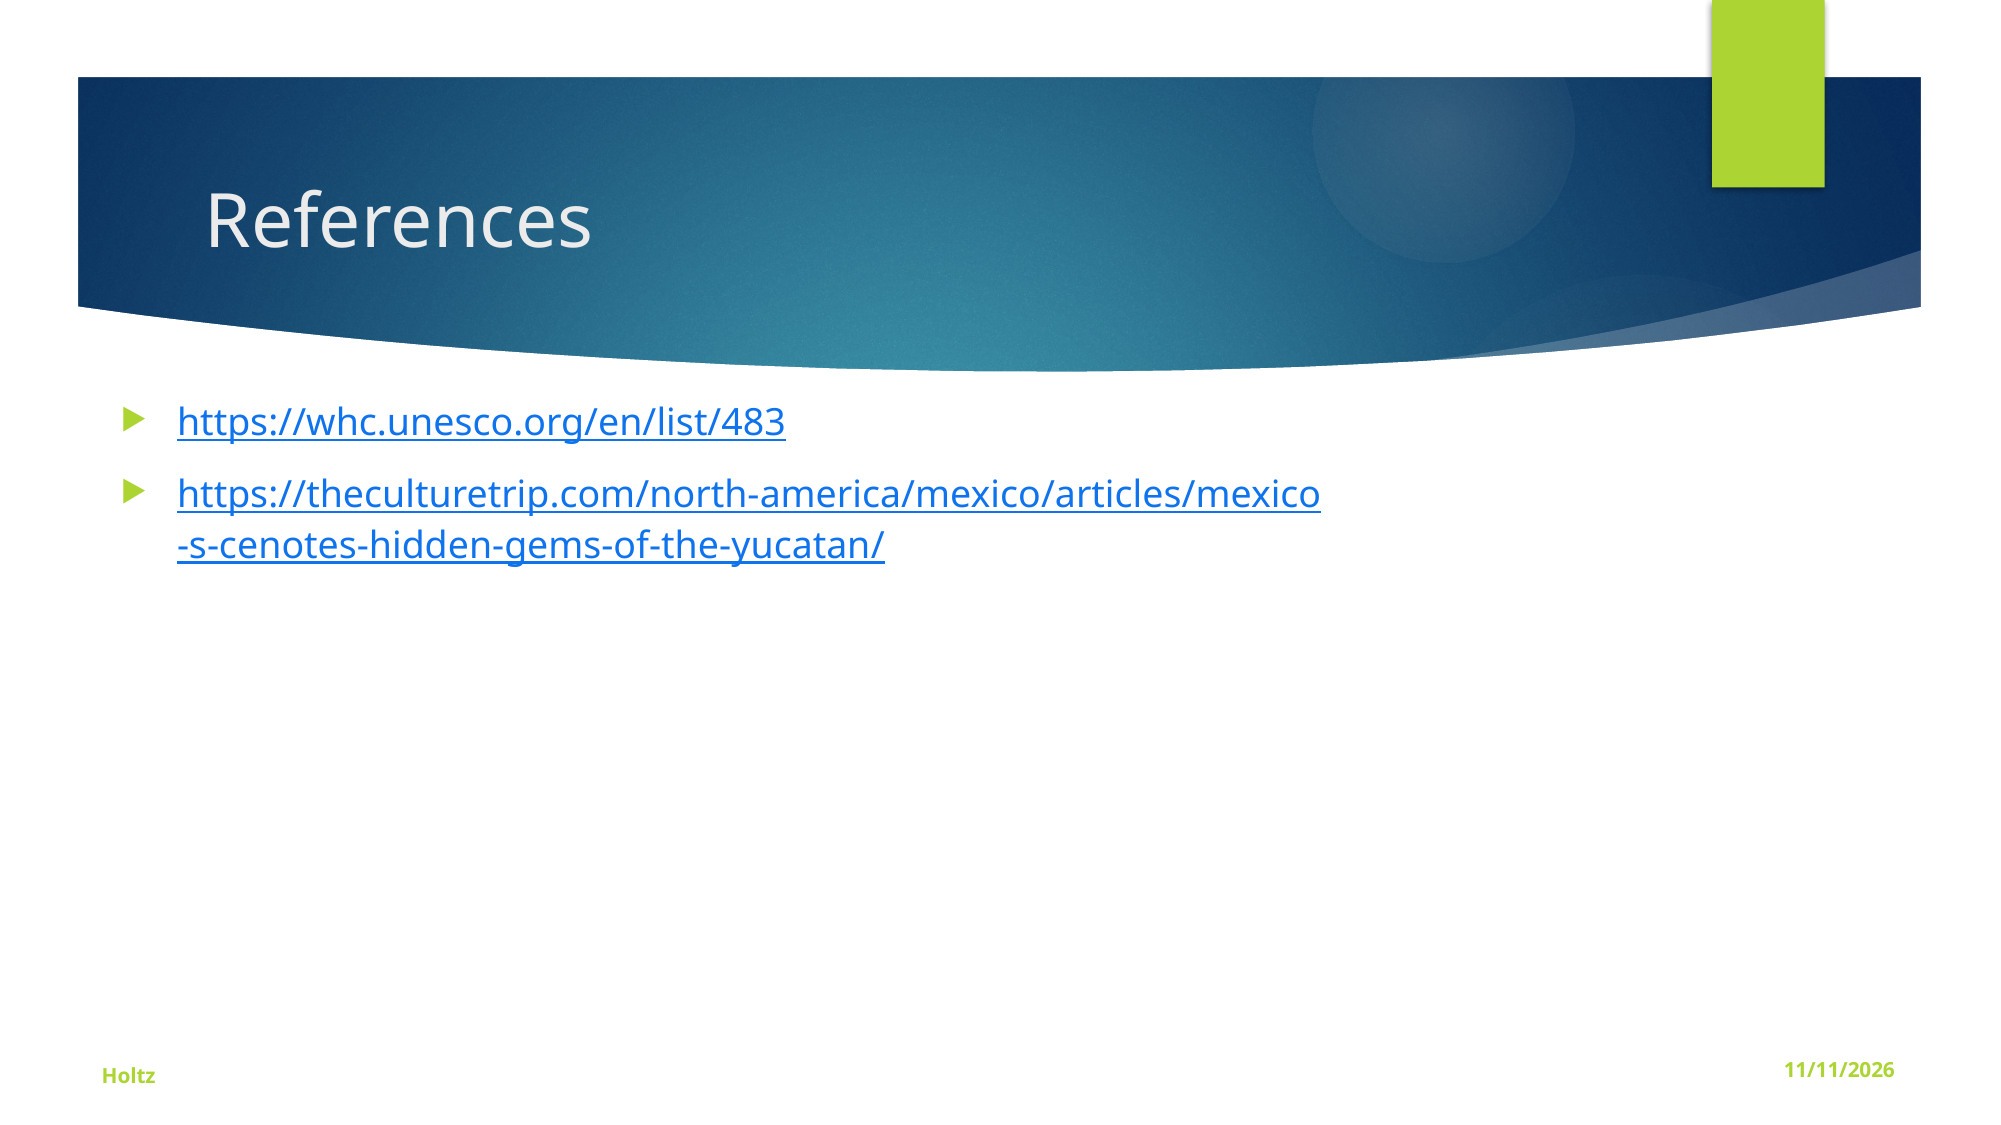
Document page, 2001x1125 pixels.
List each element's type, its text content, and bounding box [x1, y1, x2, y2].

footer Holtz [86, 1048, 720, 1099]
title References [189, 159, 1627, 276]
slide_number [1747, 1048, 1910, 1099]
list https://whc.unesco.org/en/list/483 https://theculturetrip.com/north-america/mexico/articles/mexico-s-cenotes-hidden-gems-of-the-yucatan/ [105, 390, 1811, 934]
